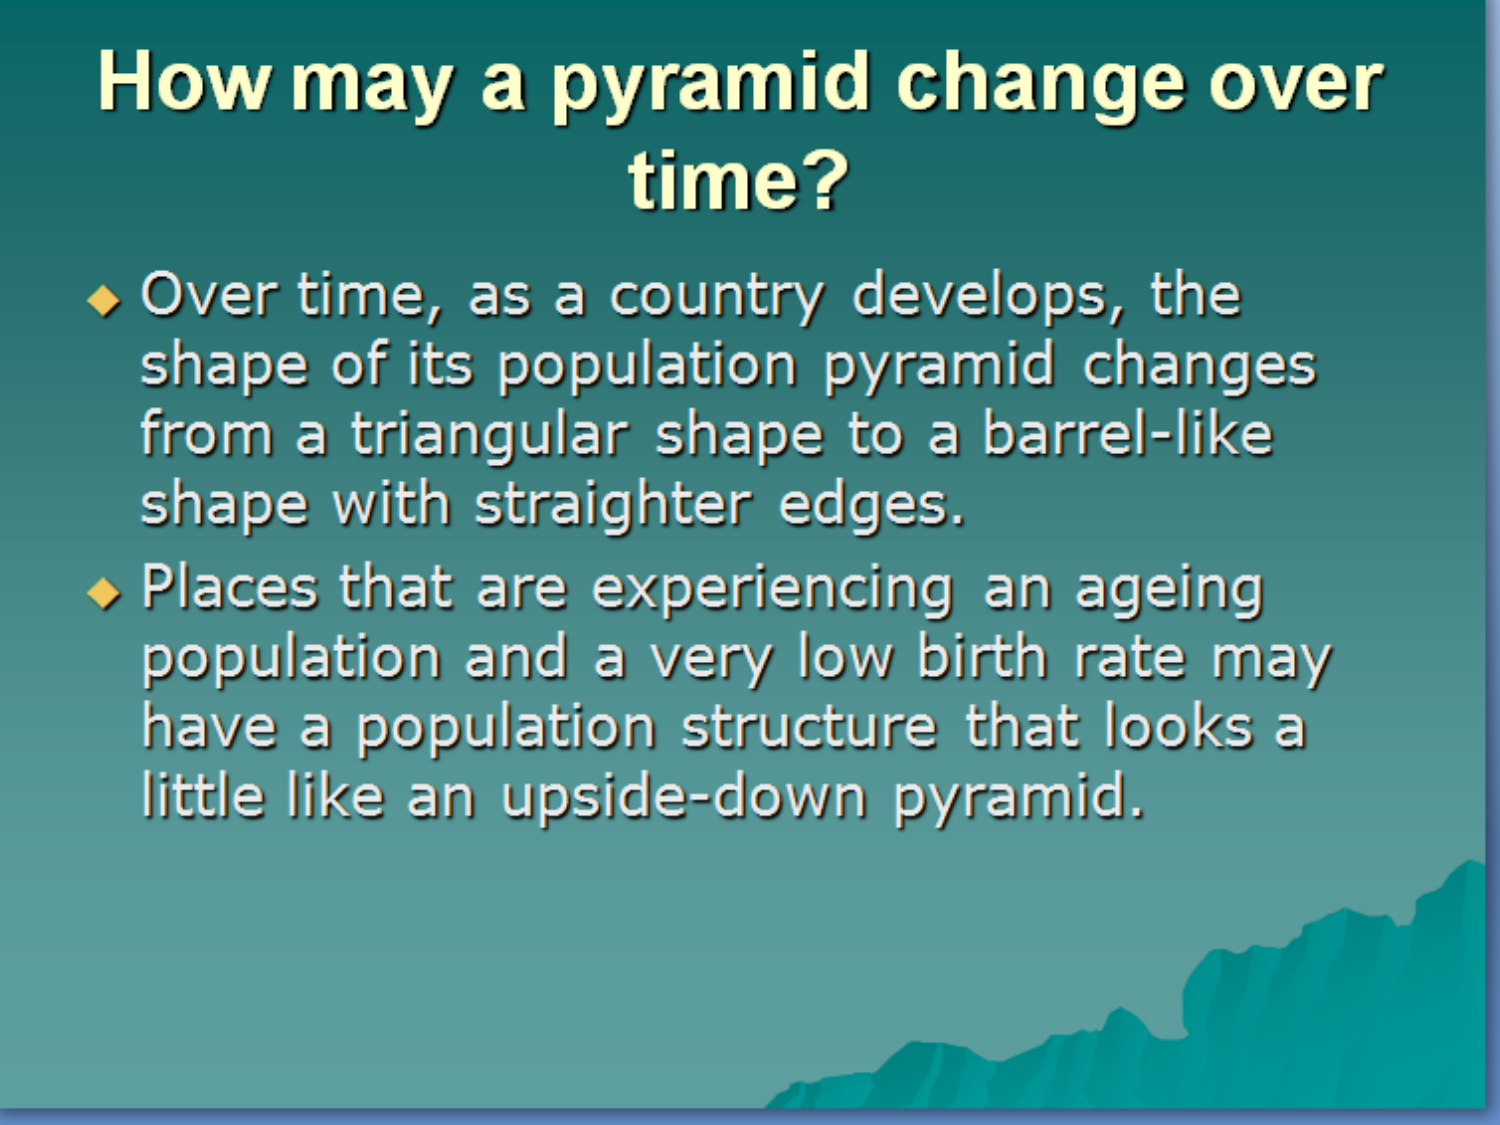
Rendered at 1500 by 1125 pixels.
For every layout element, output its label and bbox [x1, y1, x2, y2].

list [0, 0, 1500, 1125]
